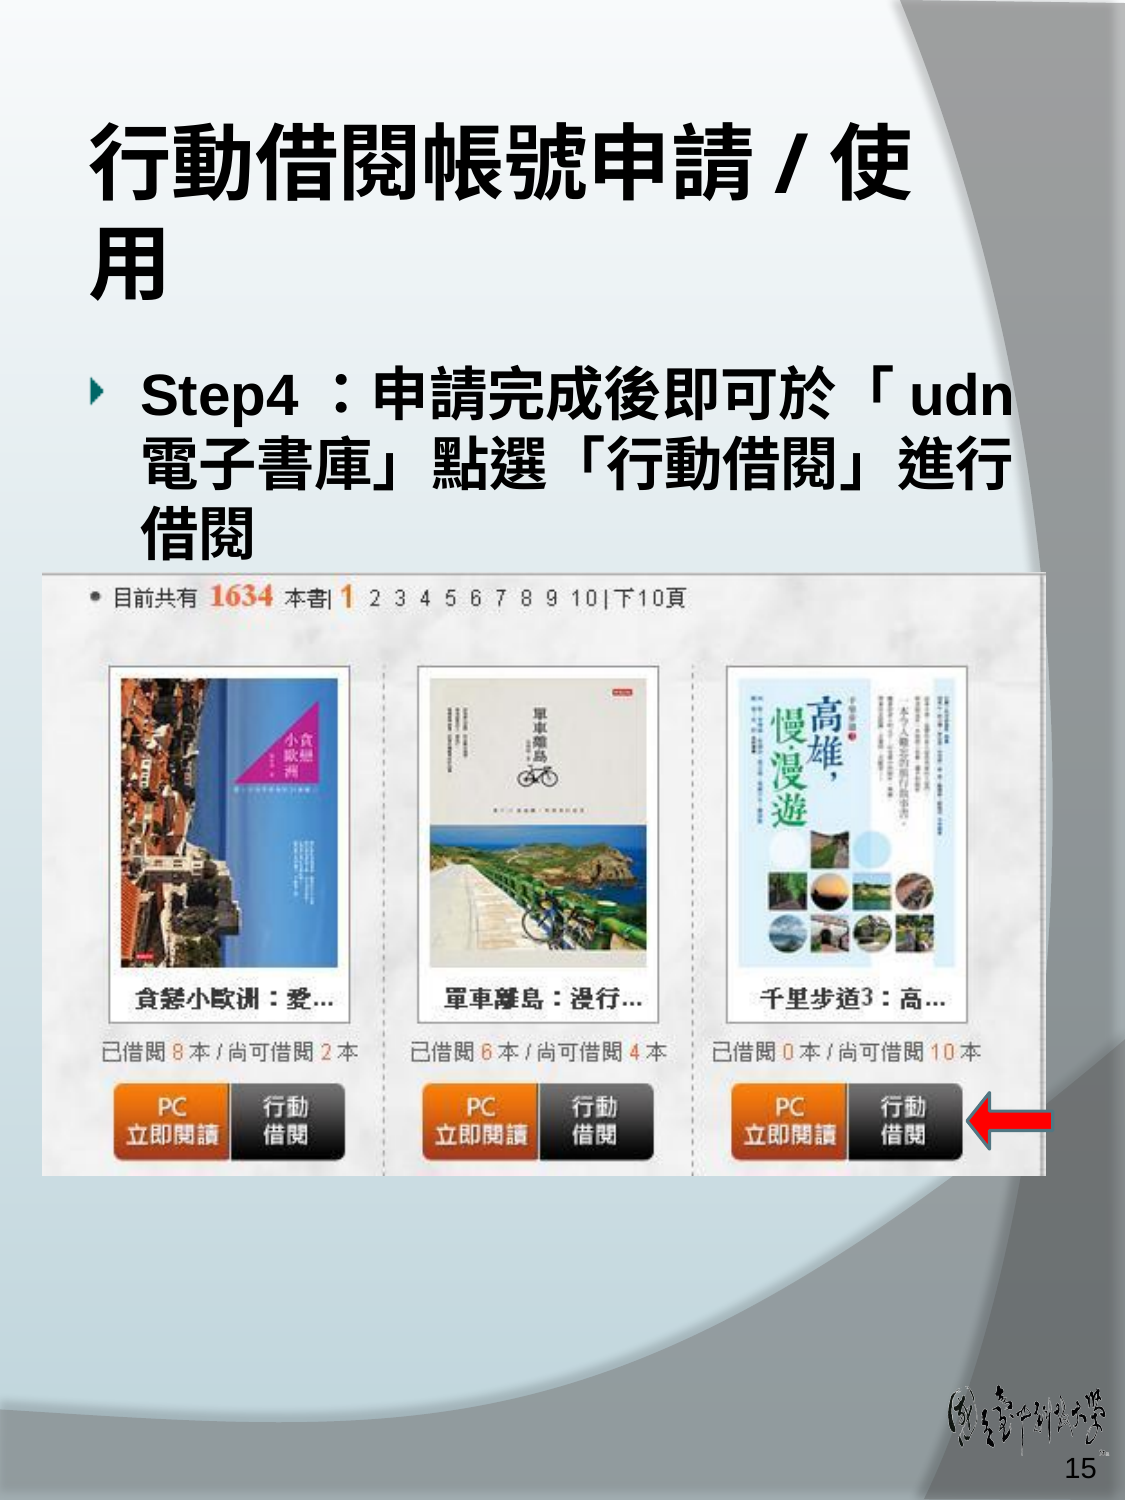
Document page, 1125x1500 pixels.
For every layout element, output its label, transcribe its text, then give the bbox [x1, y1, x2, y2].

list Step4：申請完成後即可於「udn電子書庫」點選「行動借閱」進行借閱 [56, 350, 1047, 563]
picture [943, 1375, 1112, 1456]
list Step4：申請完成後即可於「udn電子書庫」點選「行動借閱」進行借閱 [56, 1186, 1047, 1459]
picture [77, 375, 110, 409]
picture [42, 572, 1046, 1176]
slide_number 15 [1003, 1466, 1097, 1485]
text_box 行動借閱帳號申請/使用 [81, 85, 1000, 336]
